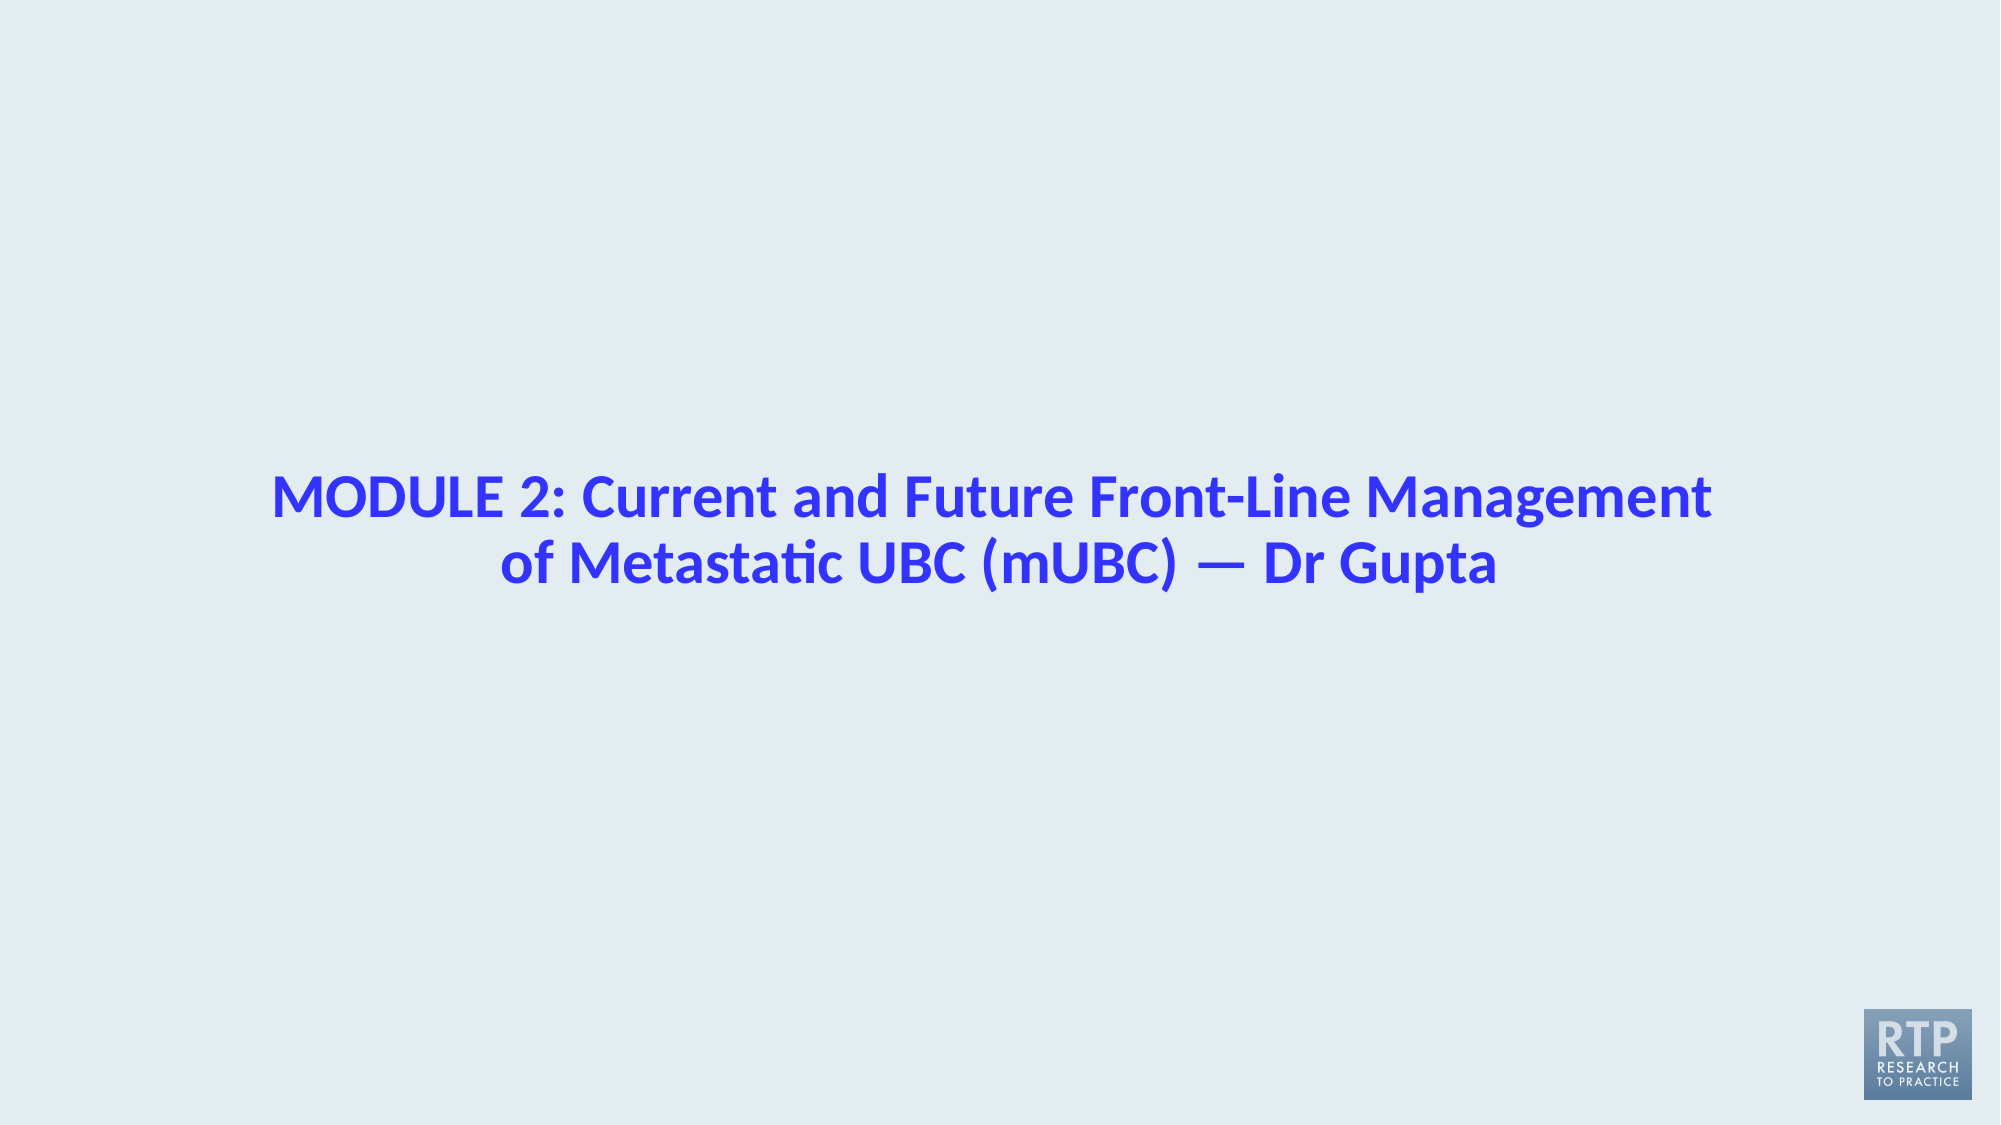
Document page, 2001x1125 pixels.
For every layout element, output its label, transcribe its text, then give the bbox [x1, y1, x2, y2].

title MODULE 2: Current and Future Front-Line Management of Metastatic UBC (mUBC) — Dr Gupta [0, 437, 2000, 626]
